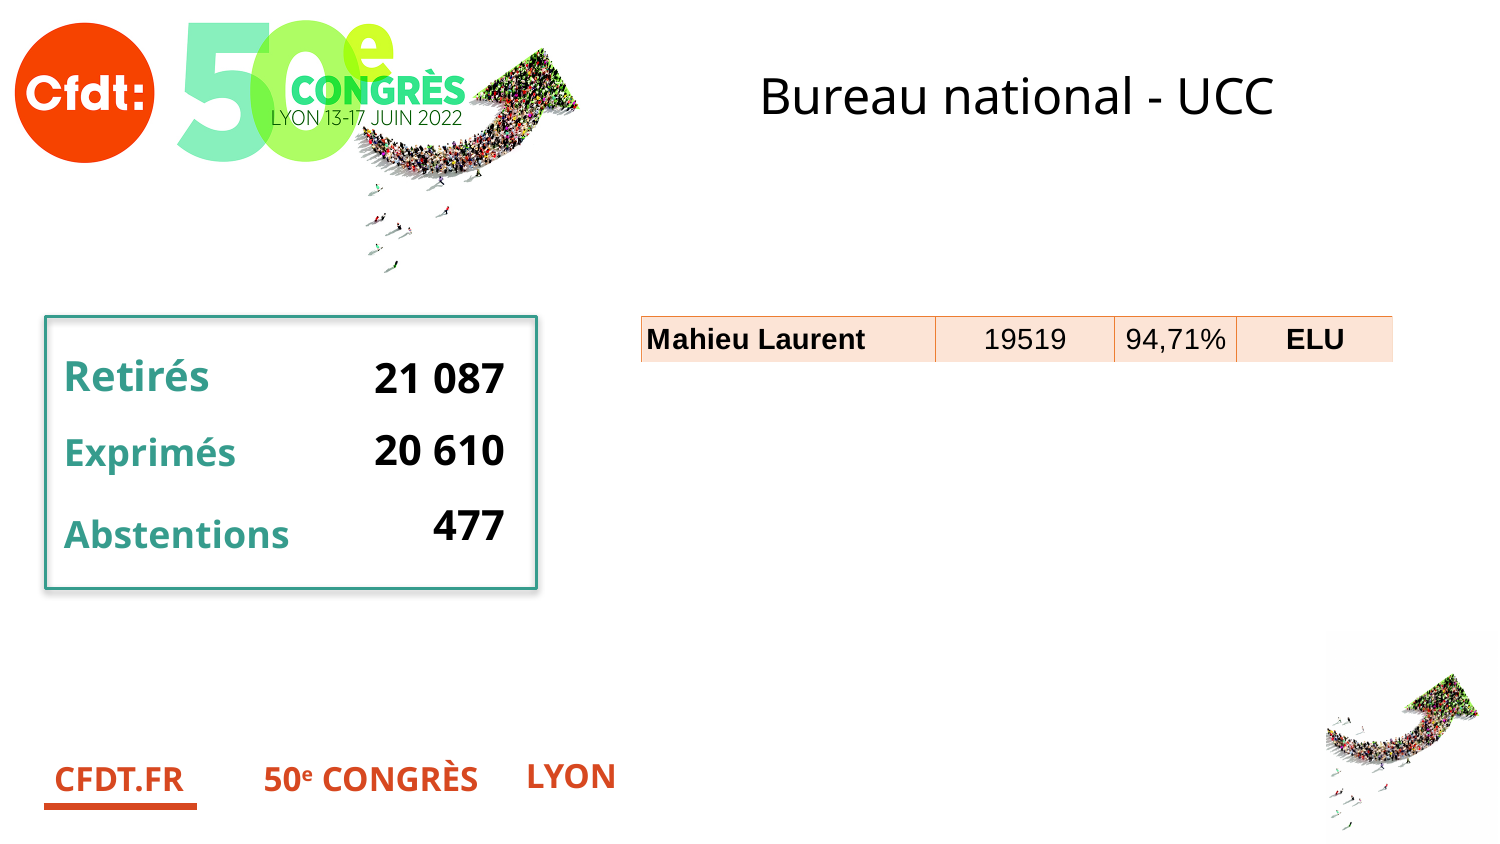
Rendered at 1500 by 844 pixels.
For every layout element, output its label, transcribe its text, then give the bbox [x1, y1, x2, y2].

picture [1326, 631, 1498, 844]
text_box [641, 315, 1394, 363]
text_box Bureau national - UCC [641, 57, 1394, 132]
text_box Retirés [45, 333, 327, 410]
text_box Exprimés [45, 408, 347, 487]
text_box 477 [313, 486, 525, 562]
text_box Abstentions [45, 490, 351, 568]
text_box [45, 316, 537, 589]
text_box 20 610 [313, 411, 525, 487]
picture [0, 0, 591, 281]
text_box 21 087 [313, 339, 525, 413]
